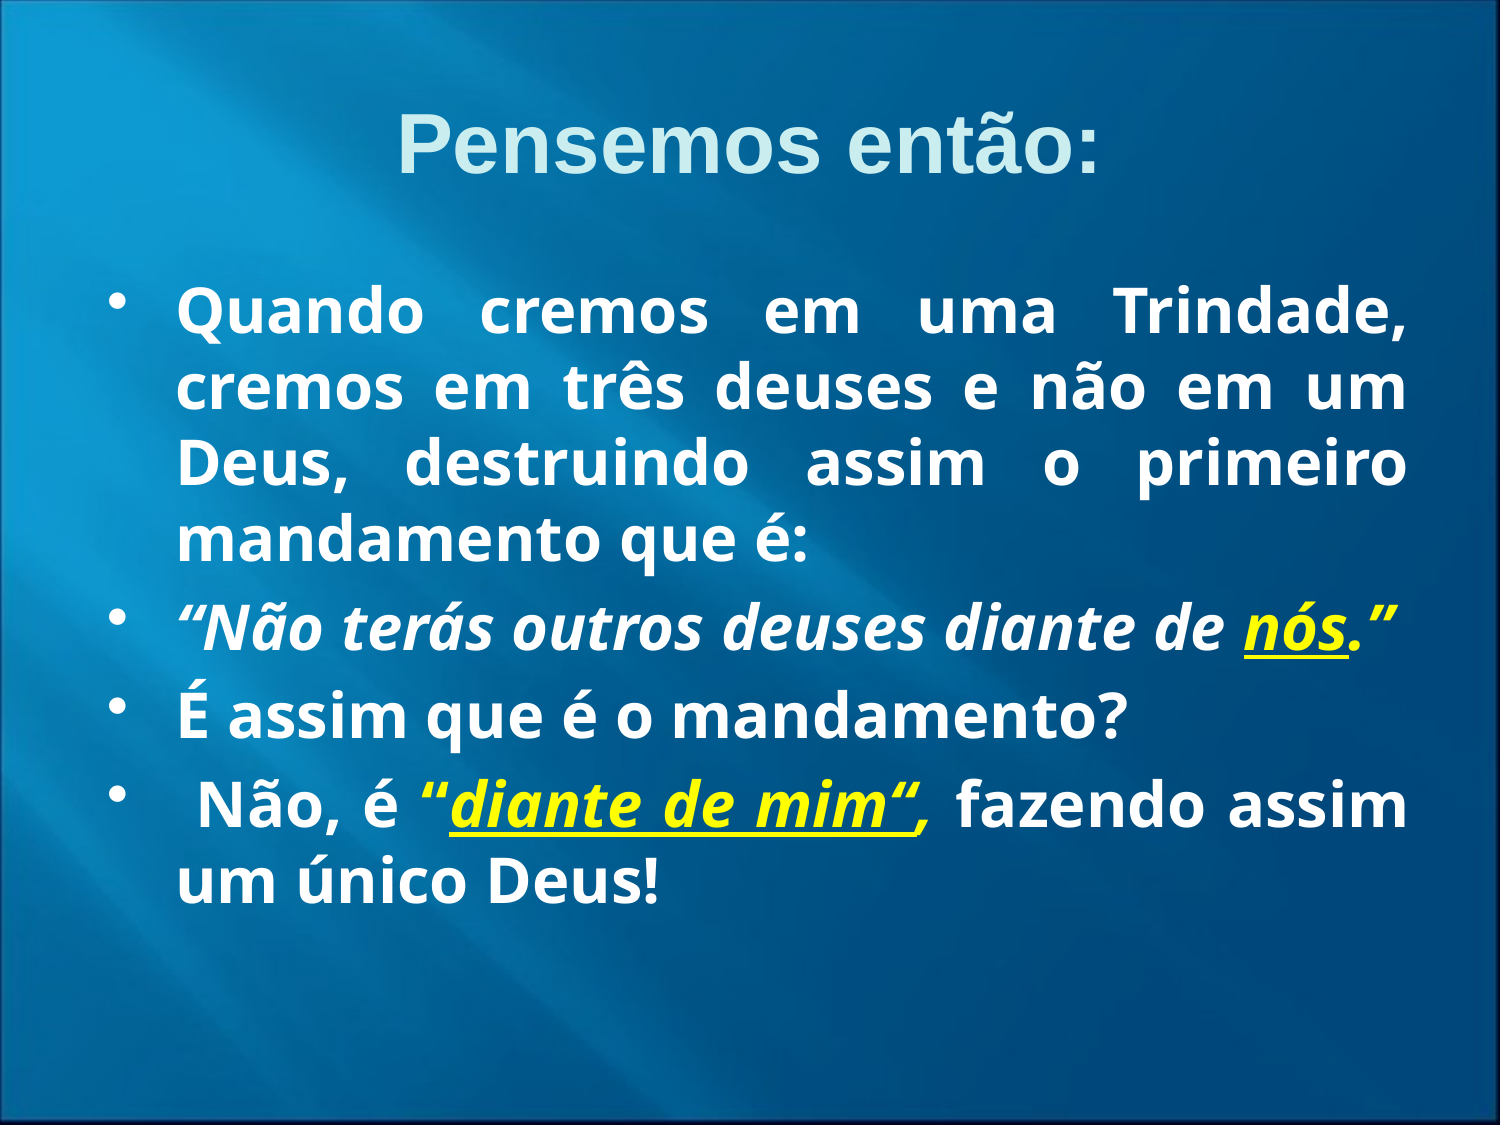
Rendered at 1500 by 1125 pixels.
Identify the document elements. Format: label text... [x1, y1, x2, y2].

title Pensemos então: [75, 45, 1425, 233]
picture [0, 0, 1500, 1125]
list Quando cremos em uma Trindade, cremos em três deuses e não em um Deus, destruindo assim o primeiro mandamento que é: “Não terás outros deuses diante de nós.” É assim que é o mandamento? Não, é “diante de mim“, fazendo assim um único Deus! [75, 262, 1425, 1005]
